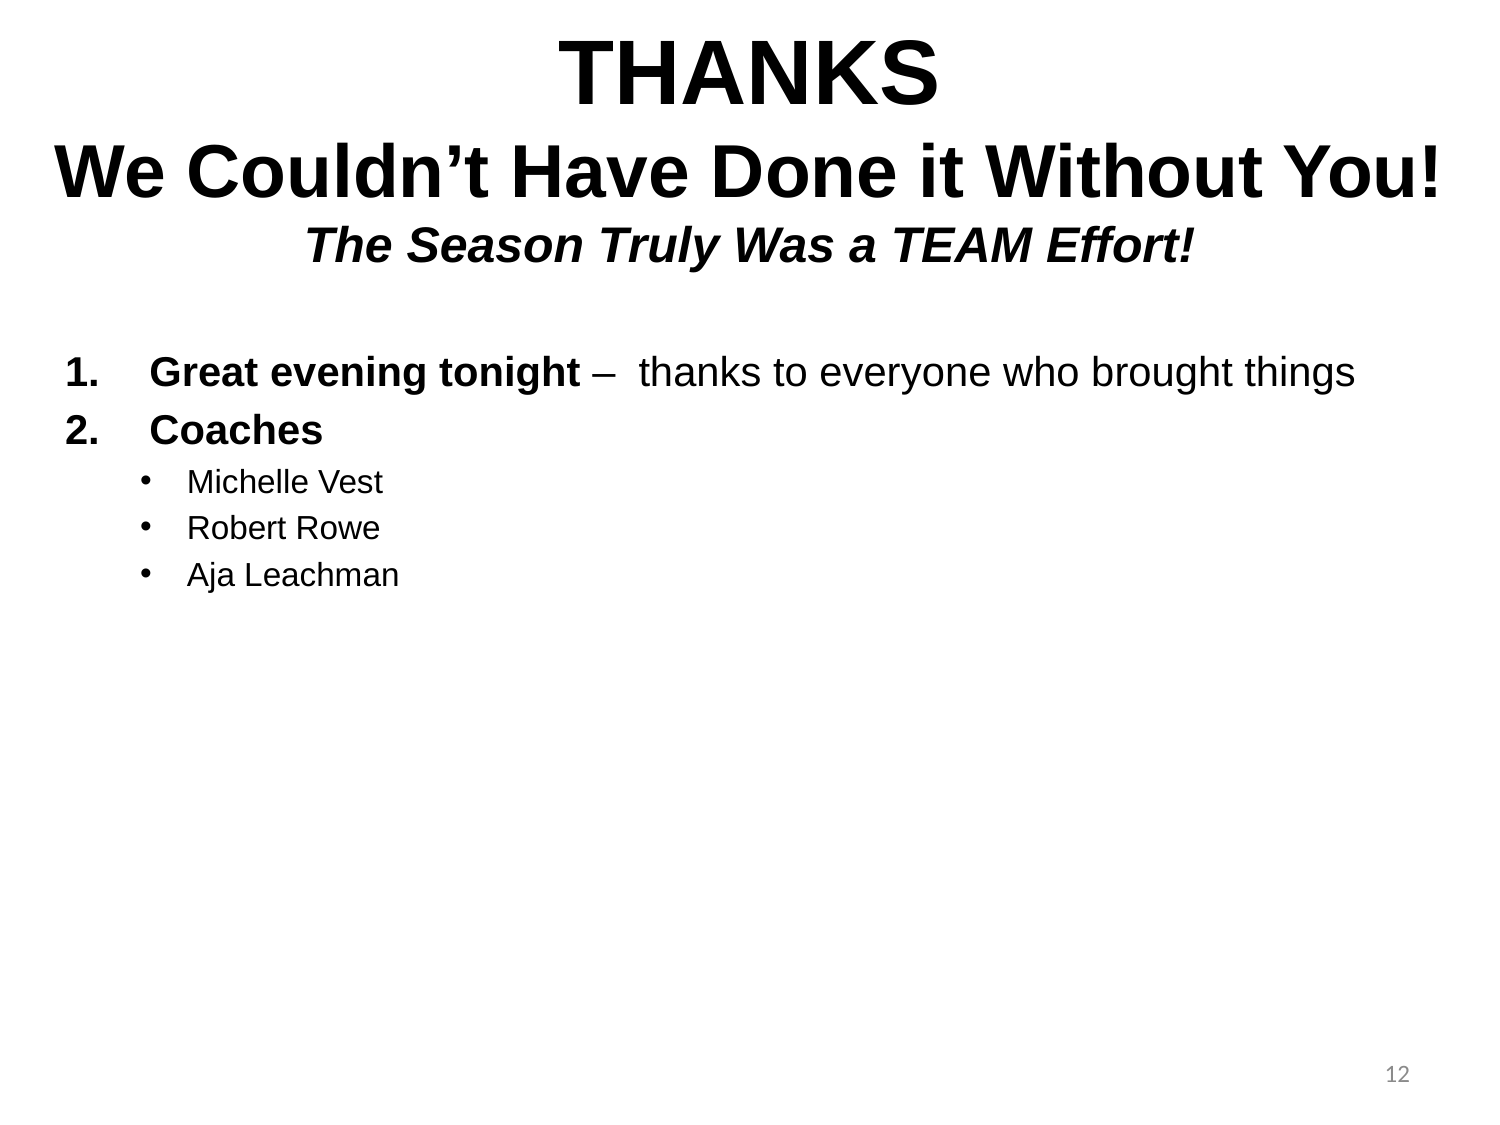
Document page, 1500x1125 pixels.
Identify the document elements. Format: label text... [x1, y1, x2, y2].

list Great evening tonight – thanks to everyone who brought things Coaches Michelle Vest Robert Rowe Aja Leachman [49, 337, 1463, 1042]
slide_number 12 [1074, 1042, 1425, 1103]
text_box THANKS We Couldn’t Have Done it Without You! The Season Truly Was a TEAM Effort! [0, 125, 1500, 250]
